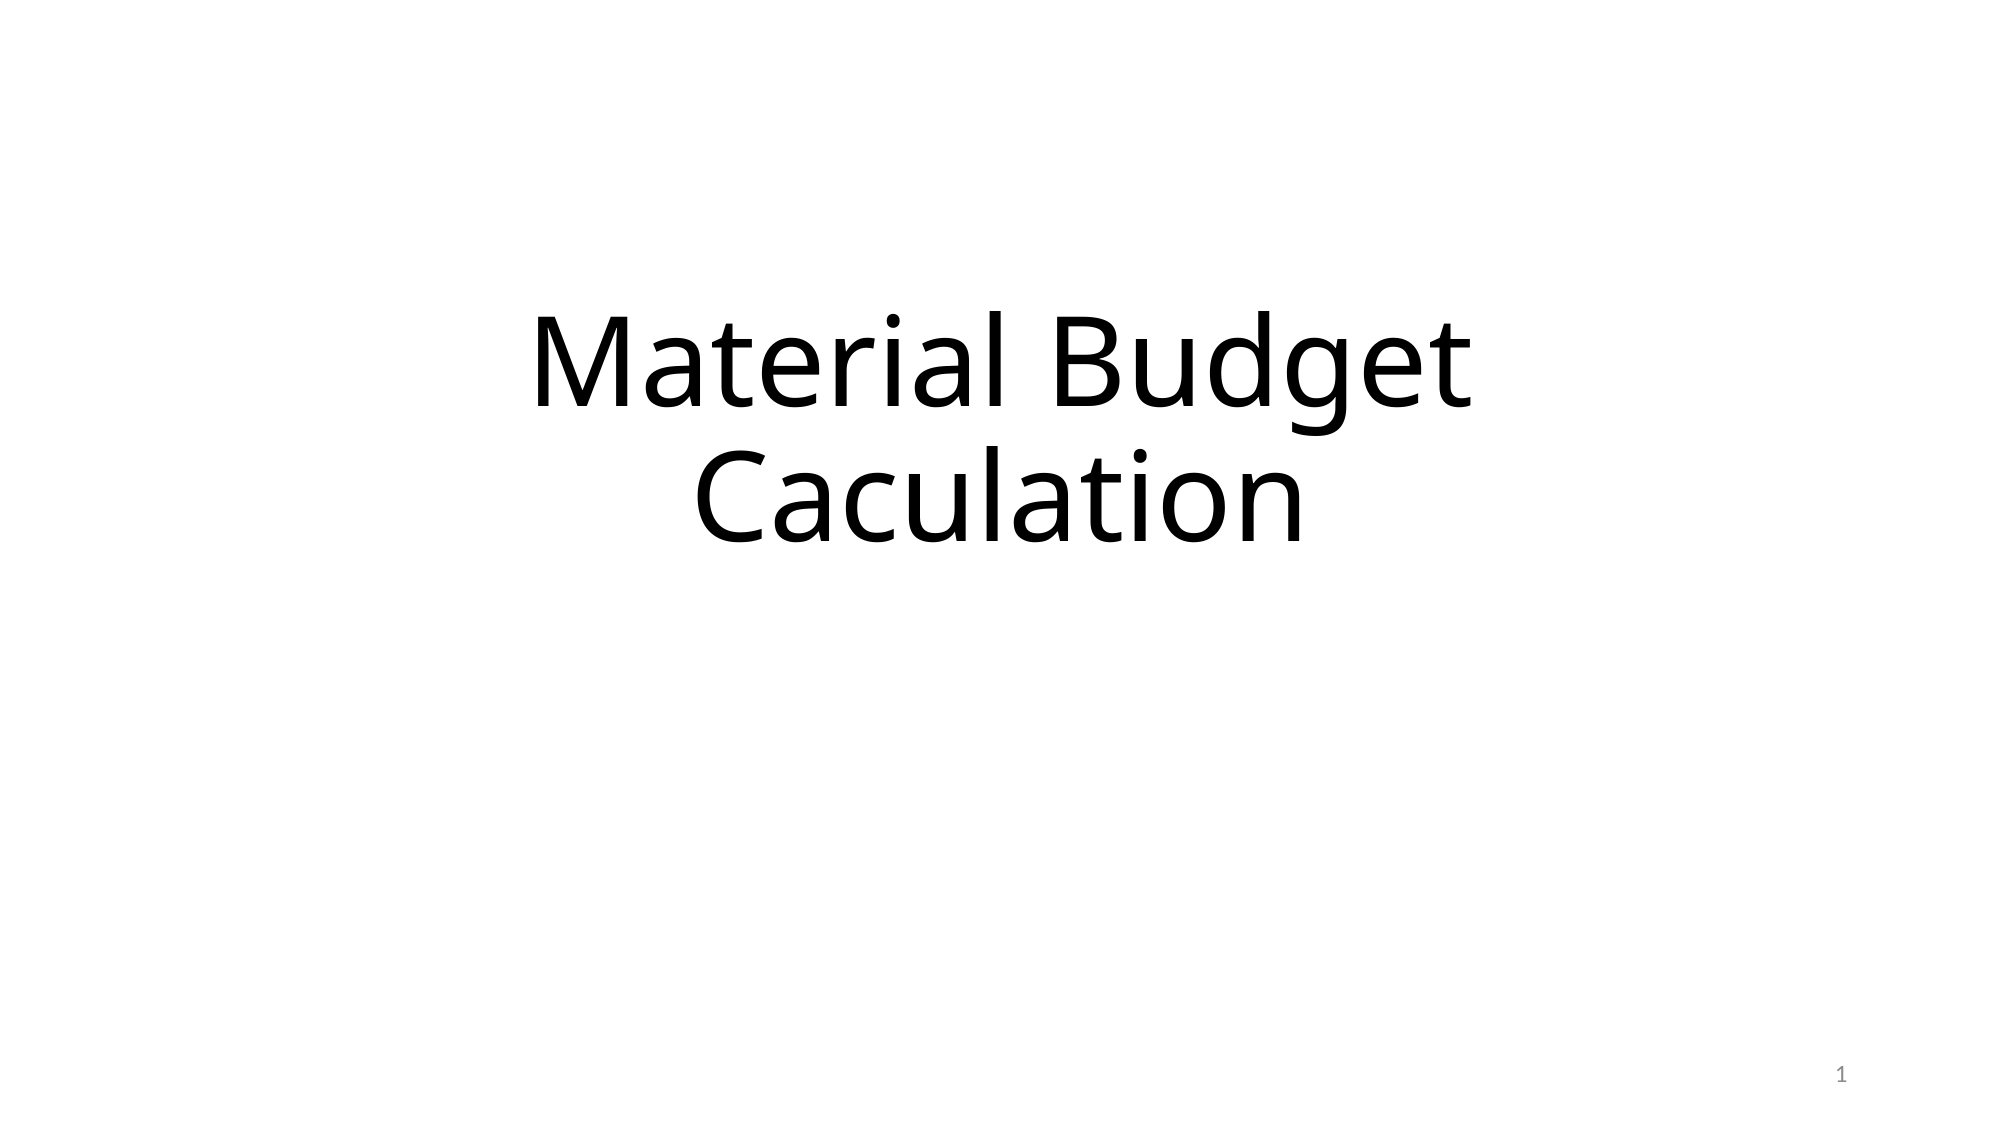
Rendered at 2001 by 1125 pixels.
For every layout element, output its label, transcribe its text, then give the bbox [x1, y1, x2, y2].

slide_number 1 [1412, 1042, 1863, 1103]
title Material Budget Caculation [249, 184, 1750, 576]
